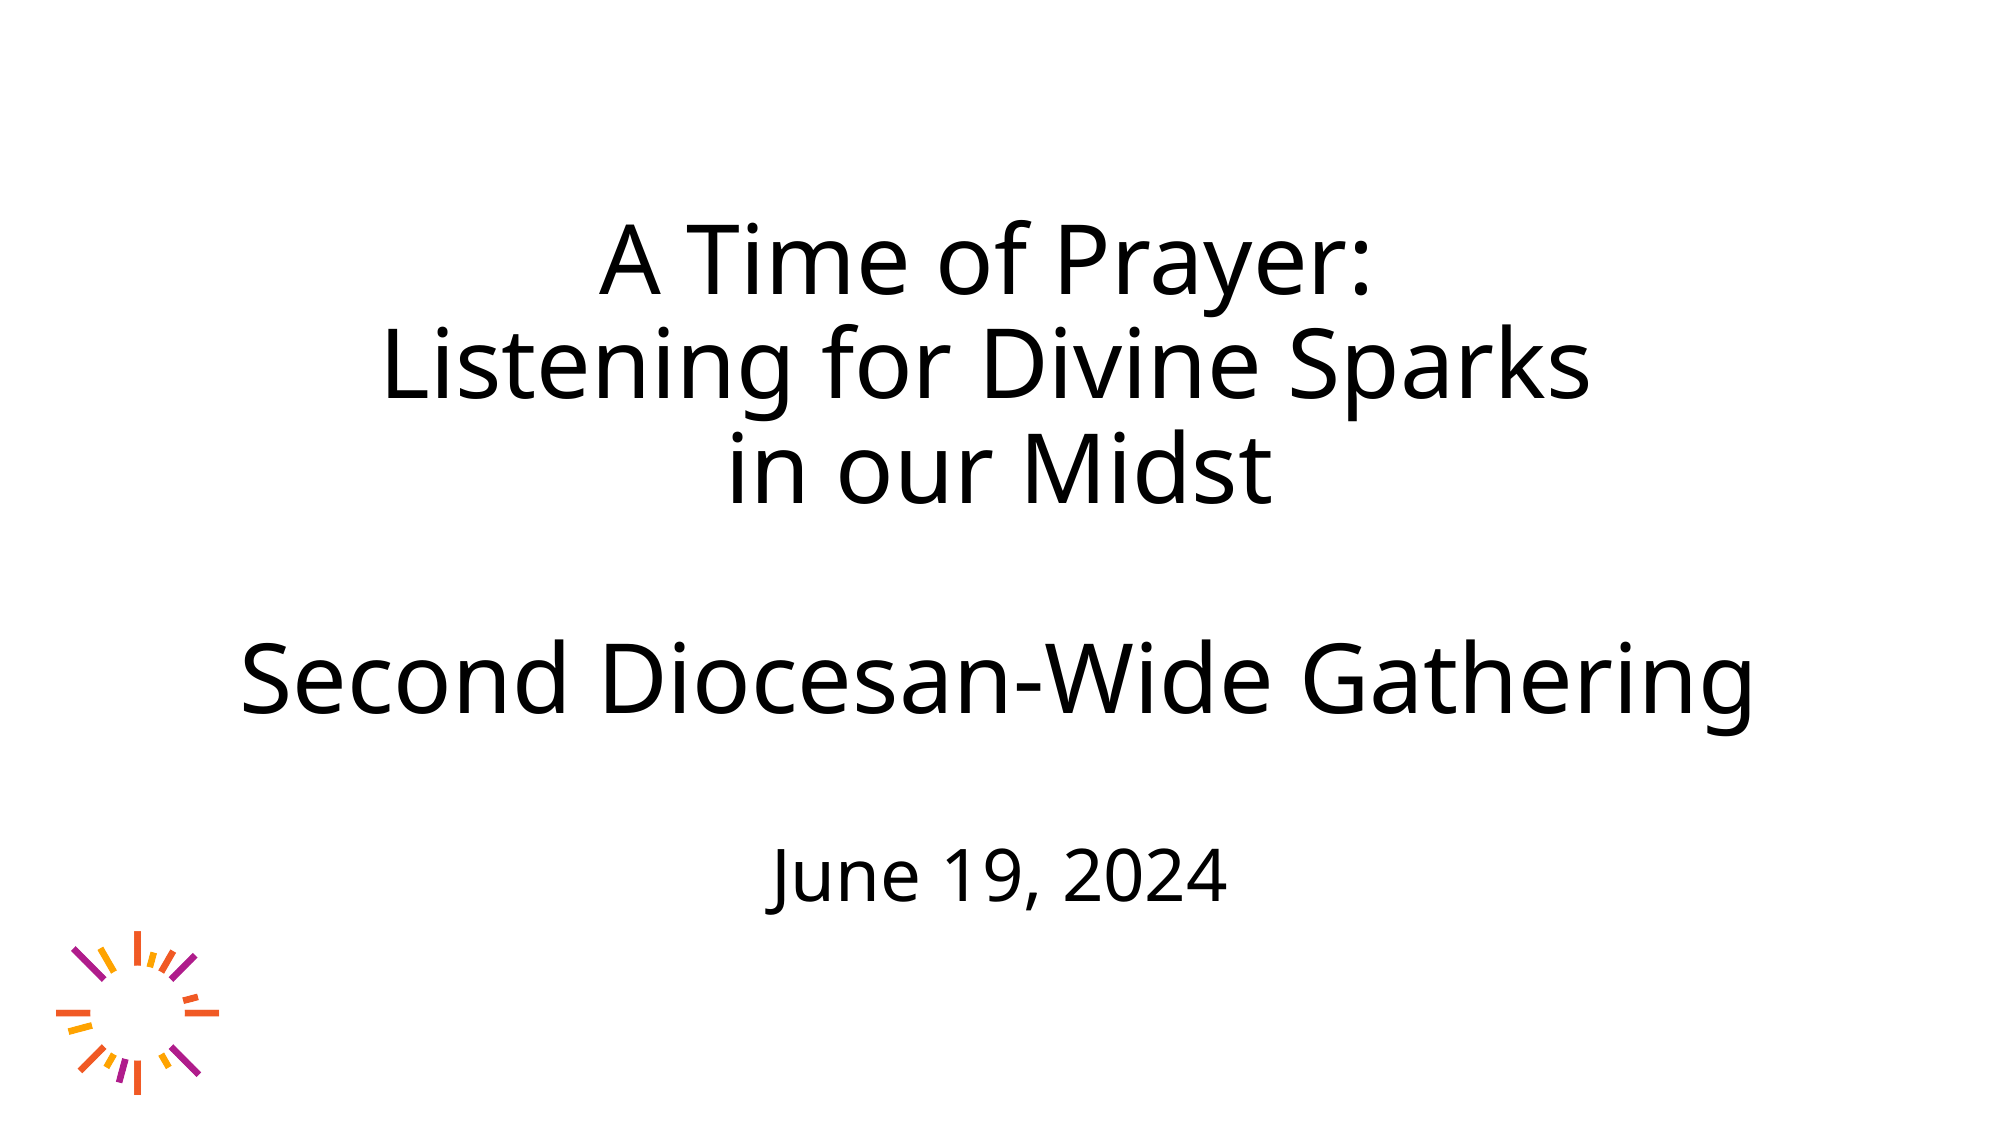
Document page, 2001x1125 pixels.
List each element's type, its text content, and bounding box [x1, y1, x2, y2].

picture [8, 884, 267, 1125]
title A Time of Prayer: Listening for Divine Sparks in our Midst Second Diocesan-Wide Gathering June 19, 2024 [128, 200, 1872, 925]
